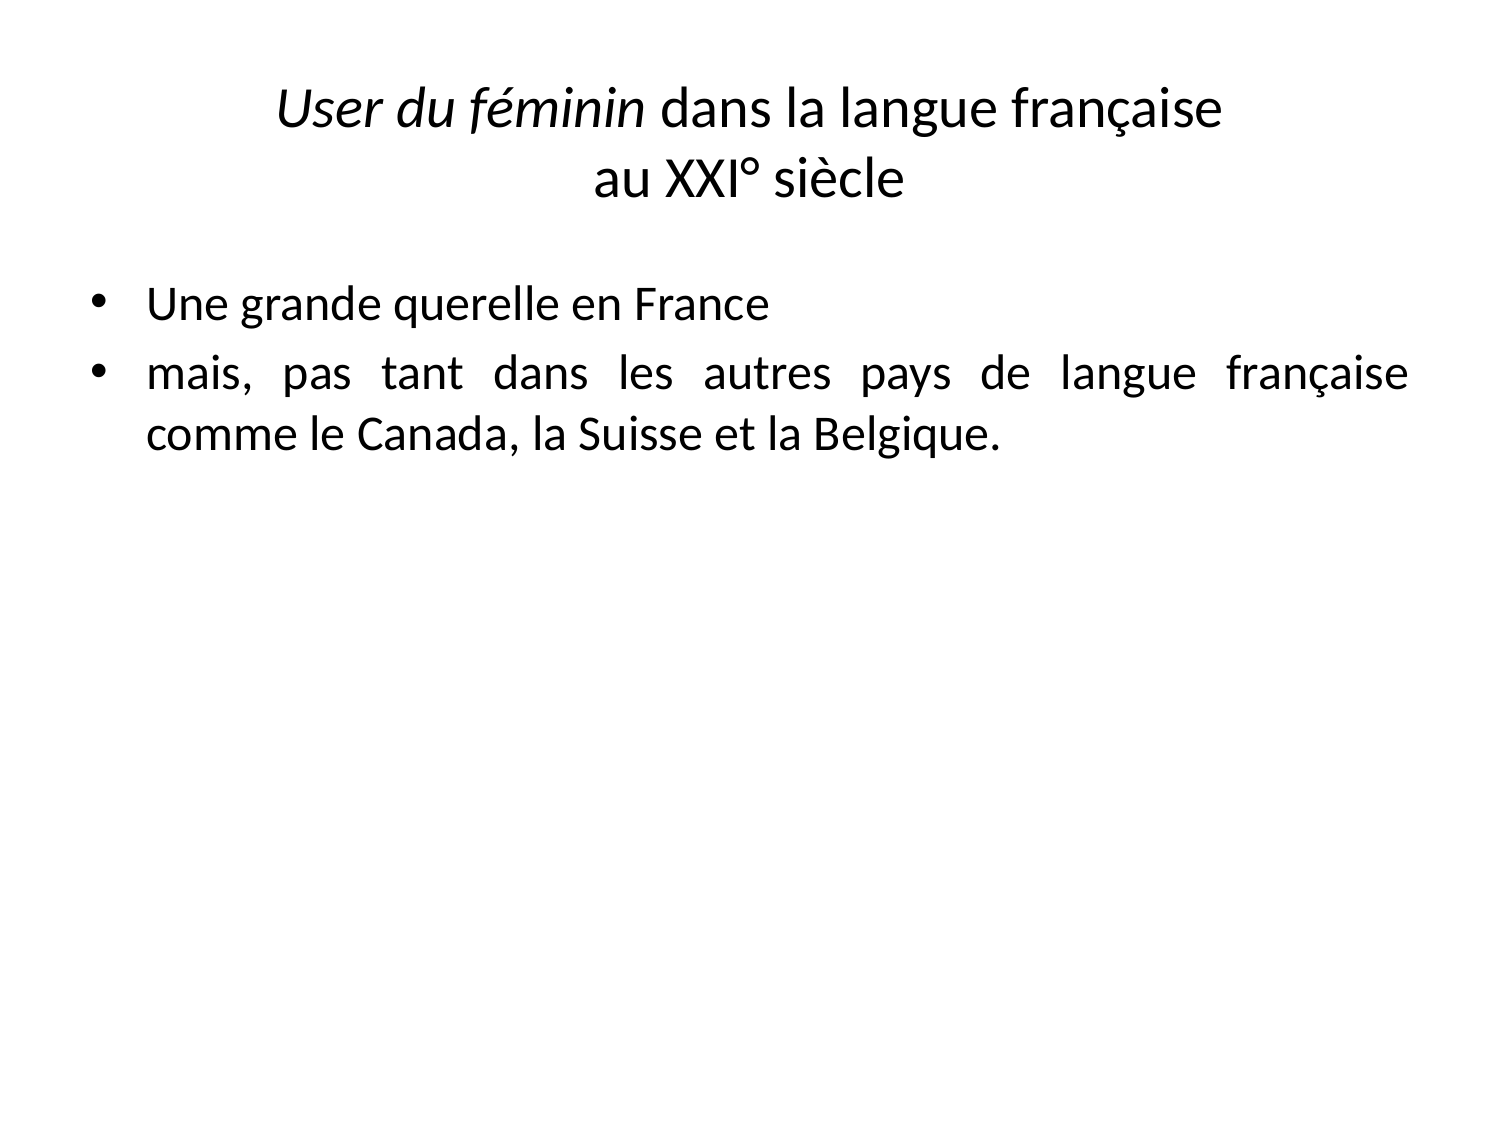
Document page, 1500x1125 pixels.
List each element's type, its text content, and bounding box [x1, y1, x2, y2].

list Une grande querelle en France mais, pas tant dans les autres pays de langue française comme le Canada, la Suisse et la Belgique. [75, 262, 1425, 1005]
title User du féminin dans la langue française au XXI° siècle [75, 45, 1425, 233]
